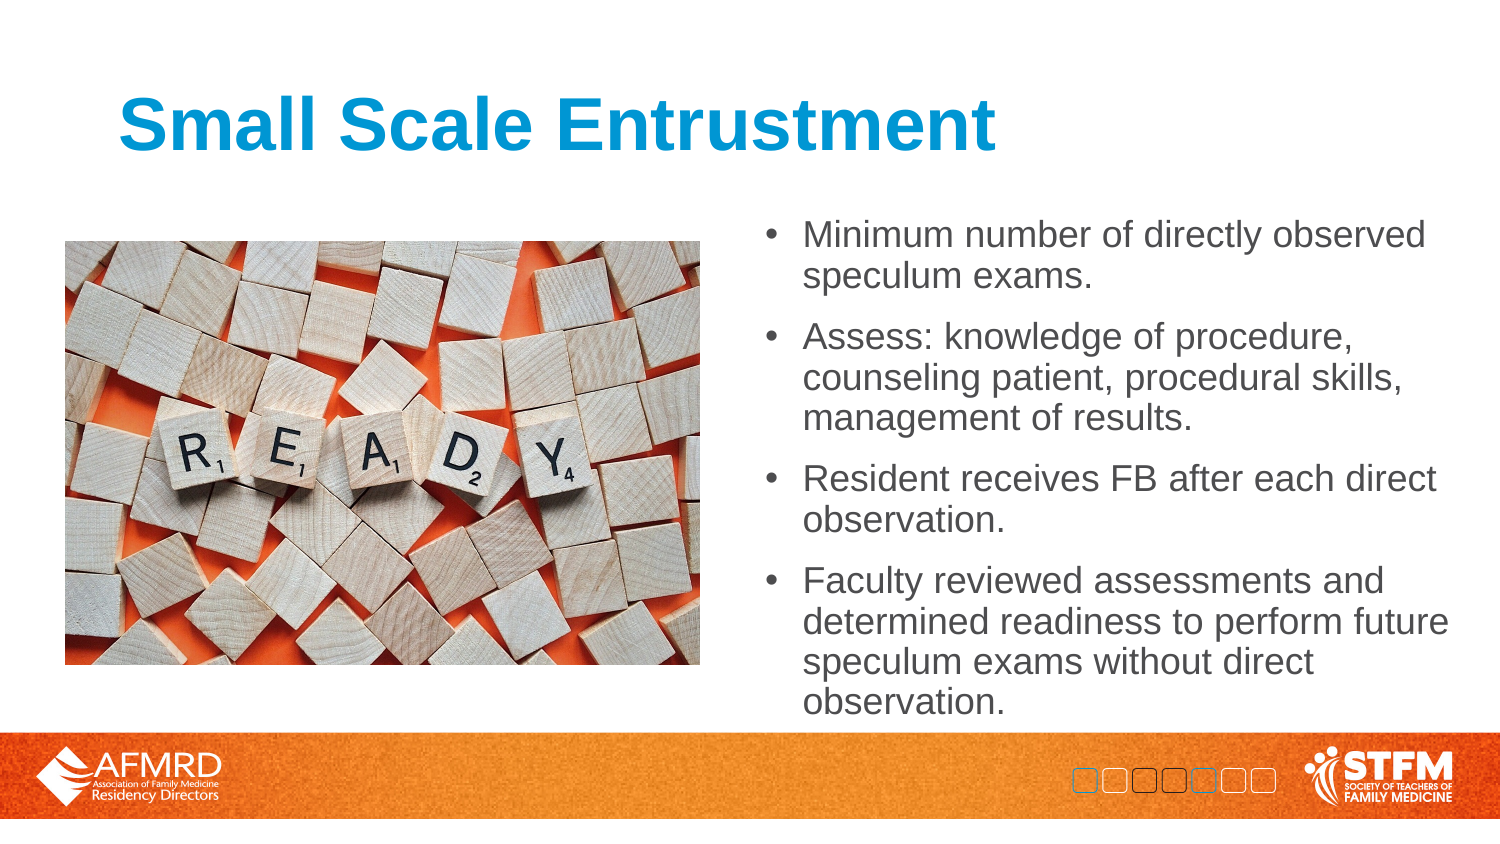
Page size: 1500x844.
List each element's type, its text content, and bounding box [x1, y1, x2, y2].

picture [0, 0, 1500, 844]
title Small Scale Entrustment [103, 45, 1397, 208]
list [65, 241, 700, 665]
list Minimum number of directly observed speculum exams. Assess: knowledge of procedure, counseling patient, procedural skills, management of results. Resident receives FB after each direct observation. Faculty reviewed assessments and determined readiness to perform future speculum exams without direct observation. [750, 208, 1466, 739]
